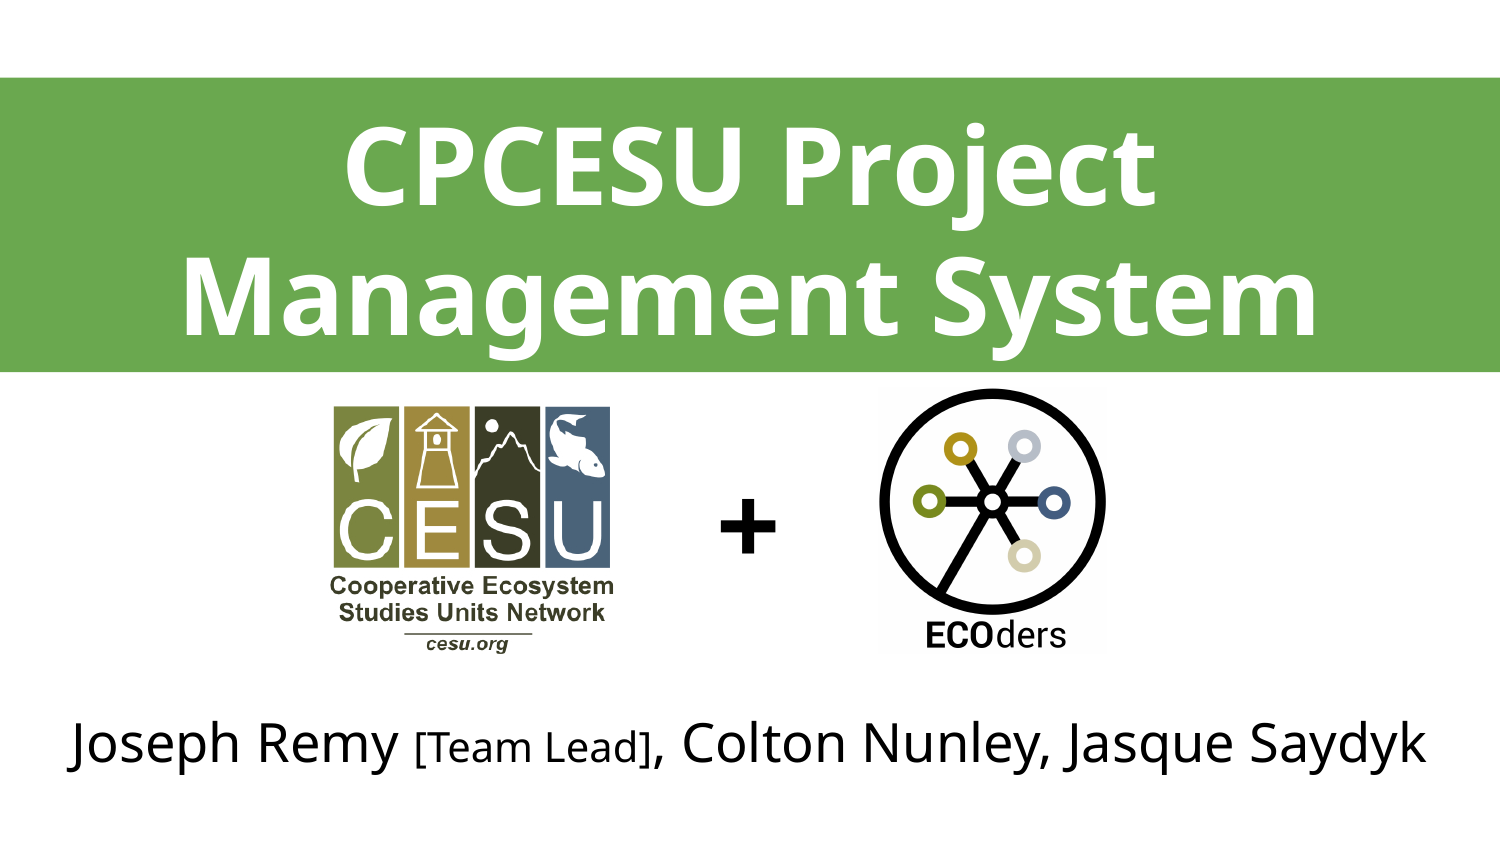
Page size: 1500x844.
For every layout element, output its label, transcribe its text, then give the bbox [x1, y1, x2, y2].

title CPCESU Project Management System [0, 77, 1500, 373]
picture [321, 387, 622, 654]
subtitle Joseph Remy [Team Lead], Colton Nunley, Jasque Saydyk [51, 661, 1449, 820]
picture [878, 387, 1107, 654]
text_box + [700, 439, 799, 605]
